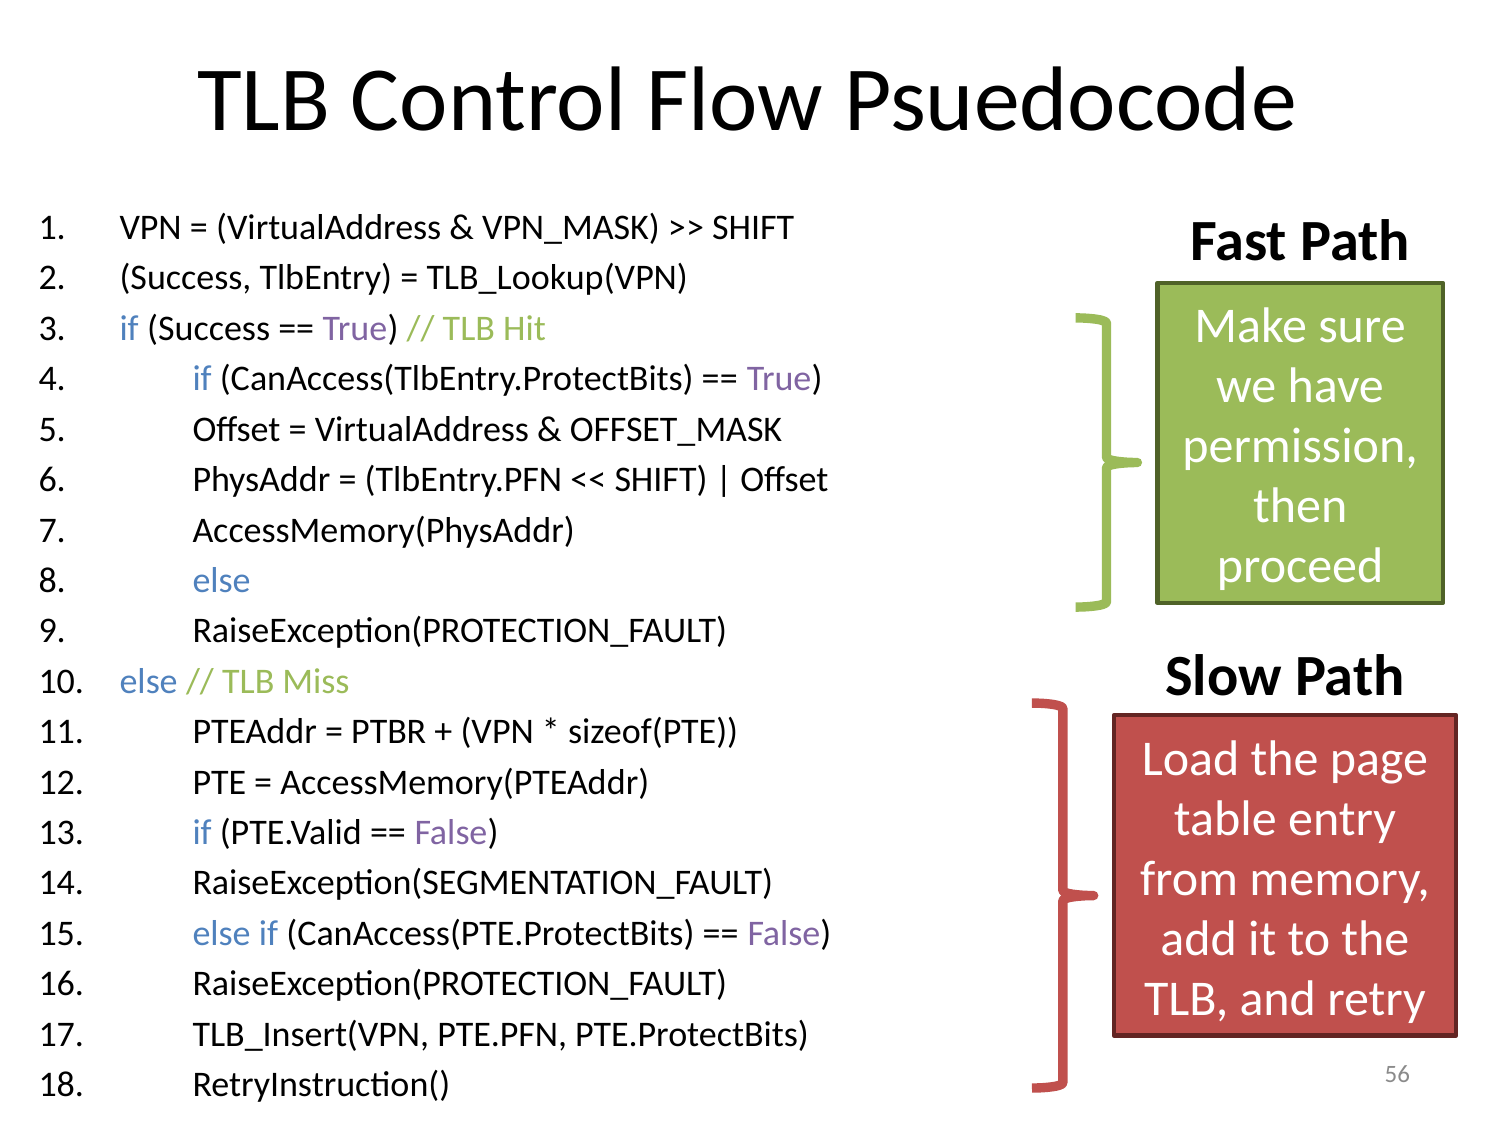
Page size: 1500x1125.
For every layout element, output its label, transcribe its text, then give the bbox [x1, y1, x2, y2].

list VPN = (VirtualAddress & VPN_MASK) >> SHIFT (Success, TlbEntry) = TLB_Lookup(VPN) if (Success == True) // TLB Hit if (CanAccess(TlbEntry.ProtectBits) == True) Offset = VirtualAddress & OFFSET_MASK PhysAddr = (TlbEntry.PFN << SHIFT) | Offset AccessMemory(PhysAddr) else RaiseException(PROTECTION_FAULT) else // TLB Miss PTEAddr = PTBR + (VPN * sizeof(PTE)) PTE = AccessMemory(PTEAddr) if (PTE.Valid == False) RaiseException(SEGMENTATION_FAULT) else if (CanAccess(PTE.ProtectBits) == False) RaiseException(PROTECTION_FAULT) TLB_Insert(VPN, PTE.PFN, PTE.ProtectBits) RetryInstruction() [23, 195, 1468, 1115]
text_box Fast Path [1175, 194, 1425, 280]
text_box [1075, 317, 1139, 608]
text_box [1031, 702, 1095, 1089]
text_box Make sure we have permission, then proceed [1155, 281, 1445, 605]
title TLB Control Flow Psuedocode [7, 0, 1488, 188]
text_box Load the page table entry from memory, add it to the TLB, and retry [1112, 713, 1458, 1038]
slide_number 56 [1074, 1042, 1425, 1103]
text_box Slow Path [1150, 629, 1420, 715]
